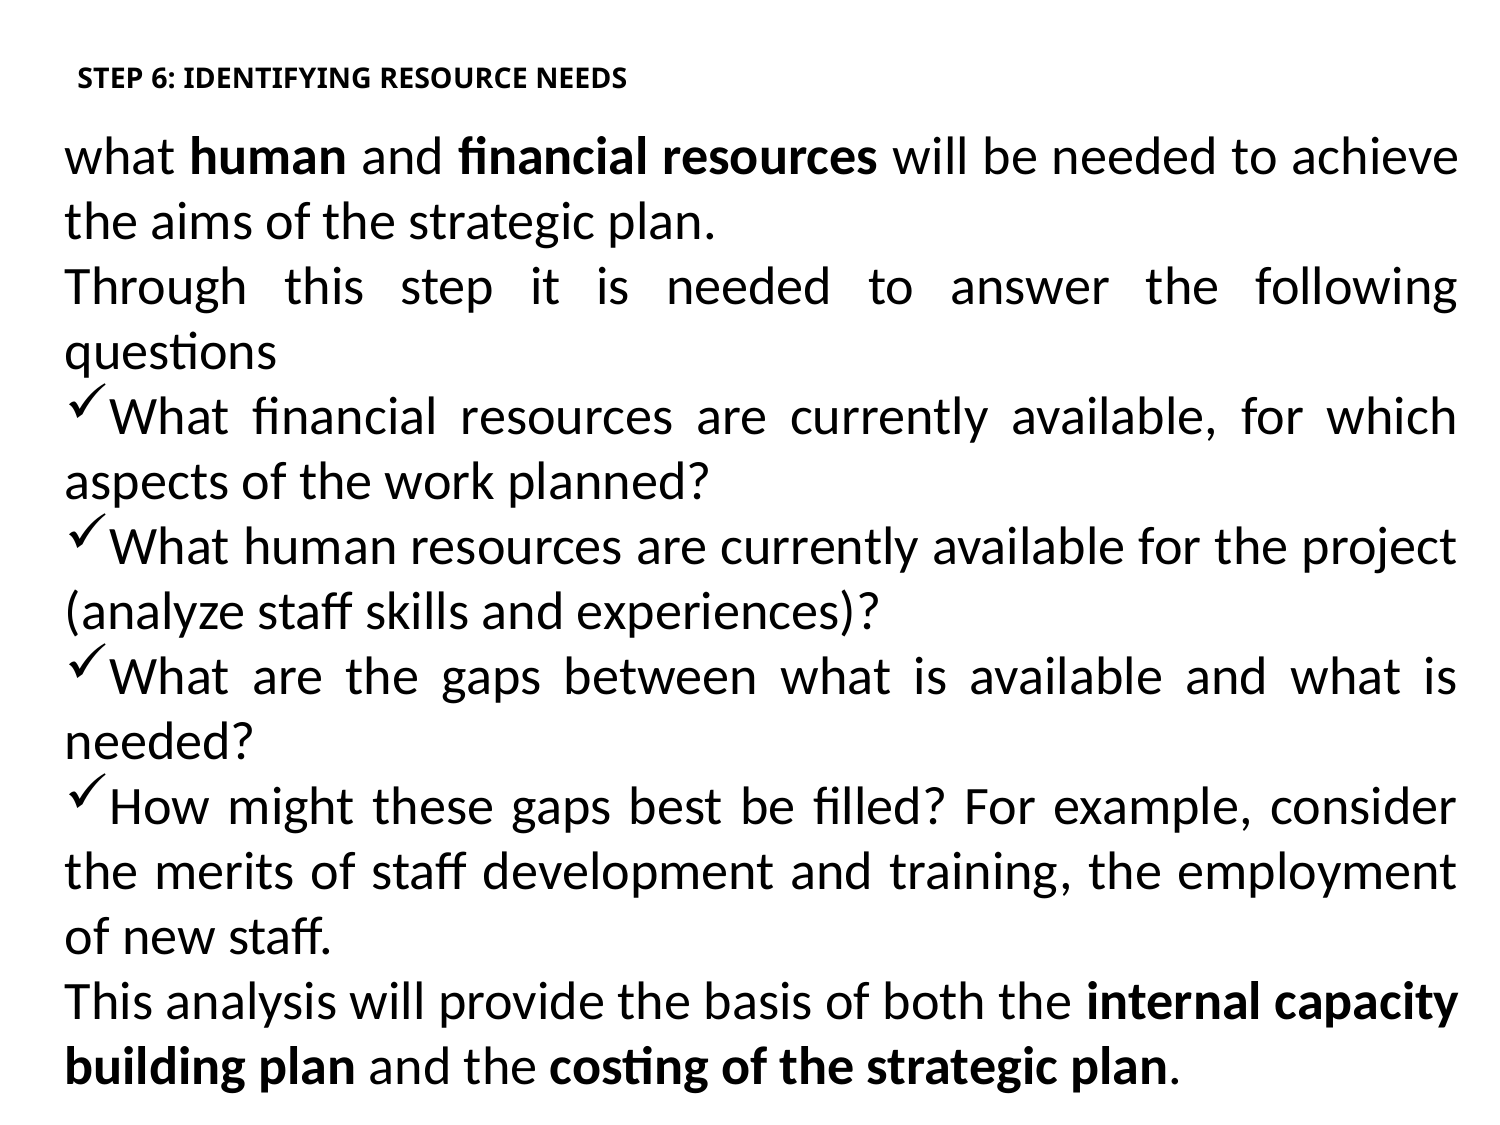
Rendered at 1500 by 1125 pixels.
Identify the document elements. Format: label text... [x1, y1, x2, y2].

text_box what human and financial resources will be needed to achieve the aims of the strategic plan. Through this step it is needed to answer the following questions What financial resources are currently available, for which aspects of the work planned? What human resources are currently available for the project (analyze staff skills and experiences)? What are the gaps between what is available and what is needed? How might these gaps best be filled? For example, consider the merits of staff development and training, the employment of new staff. This analysis will provide the basis of both the internal capacity building plan and the costing of the strategic plan. [49, 113, 1475, 1103]
title STEP 6: IDENTIFYING RESOURCE NEEDS [62, 56, 1475, 113]
